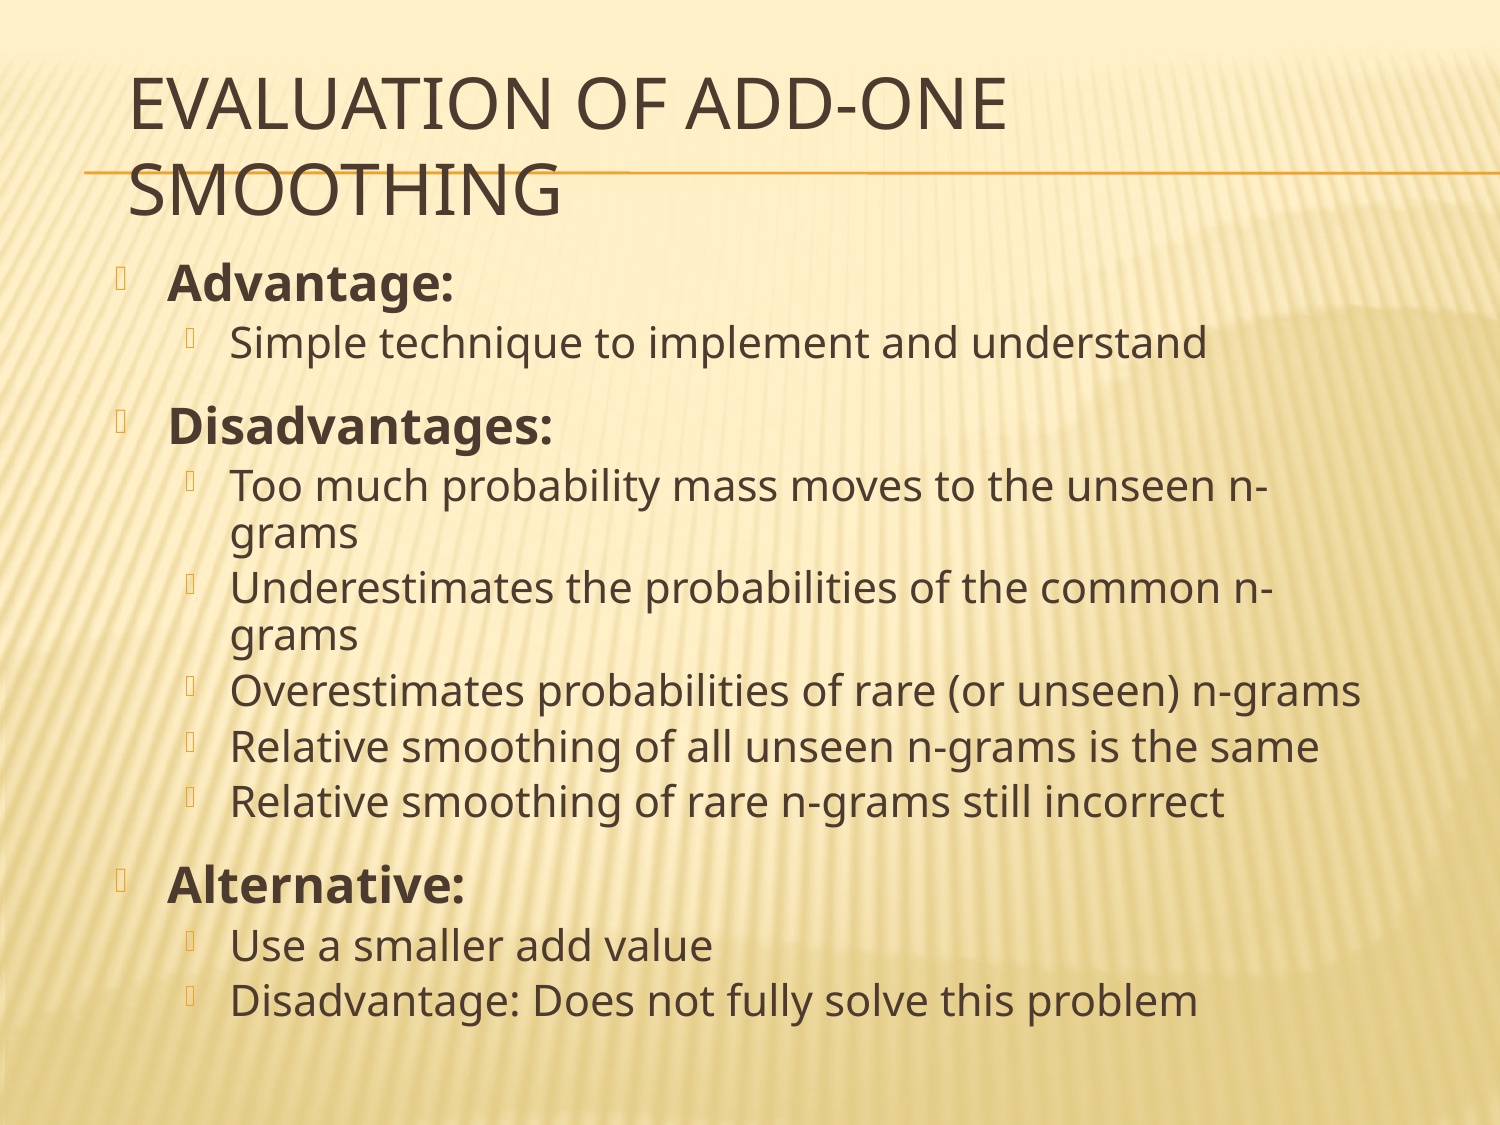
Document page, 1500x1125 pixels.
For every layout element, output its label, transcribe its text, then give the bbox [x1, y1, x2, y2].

list Advantage: Simple technique to implement and understand Disadvantages: Too much probability mass moves to the unseen n-grams Underestimates the probabilities of the common n-grams Overestimates probabilities of rare (or unseen) n-grams Relative smoothing of all unseen n-grams is the same Relative smoothing of rare n-grams still incorrect Alternative: Use a smaller add value Disadvantage: Does not fully solve this problem [99, 249, 1400, 1075]
title Evaluation of Add-One Smoothing [112, 50, 1388, 238]
